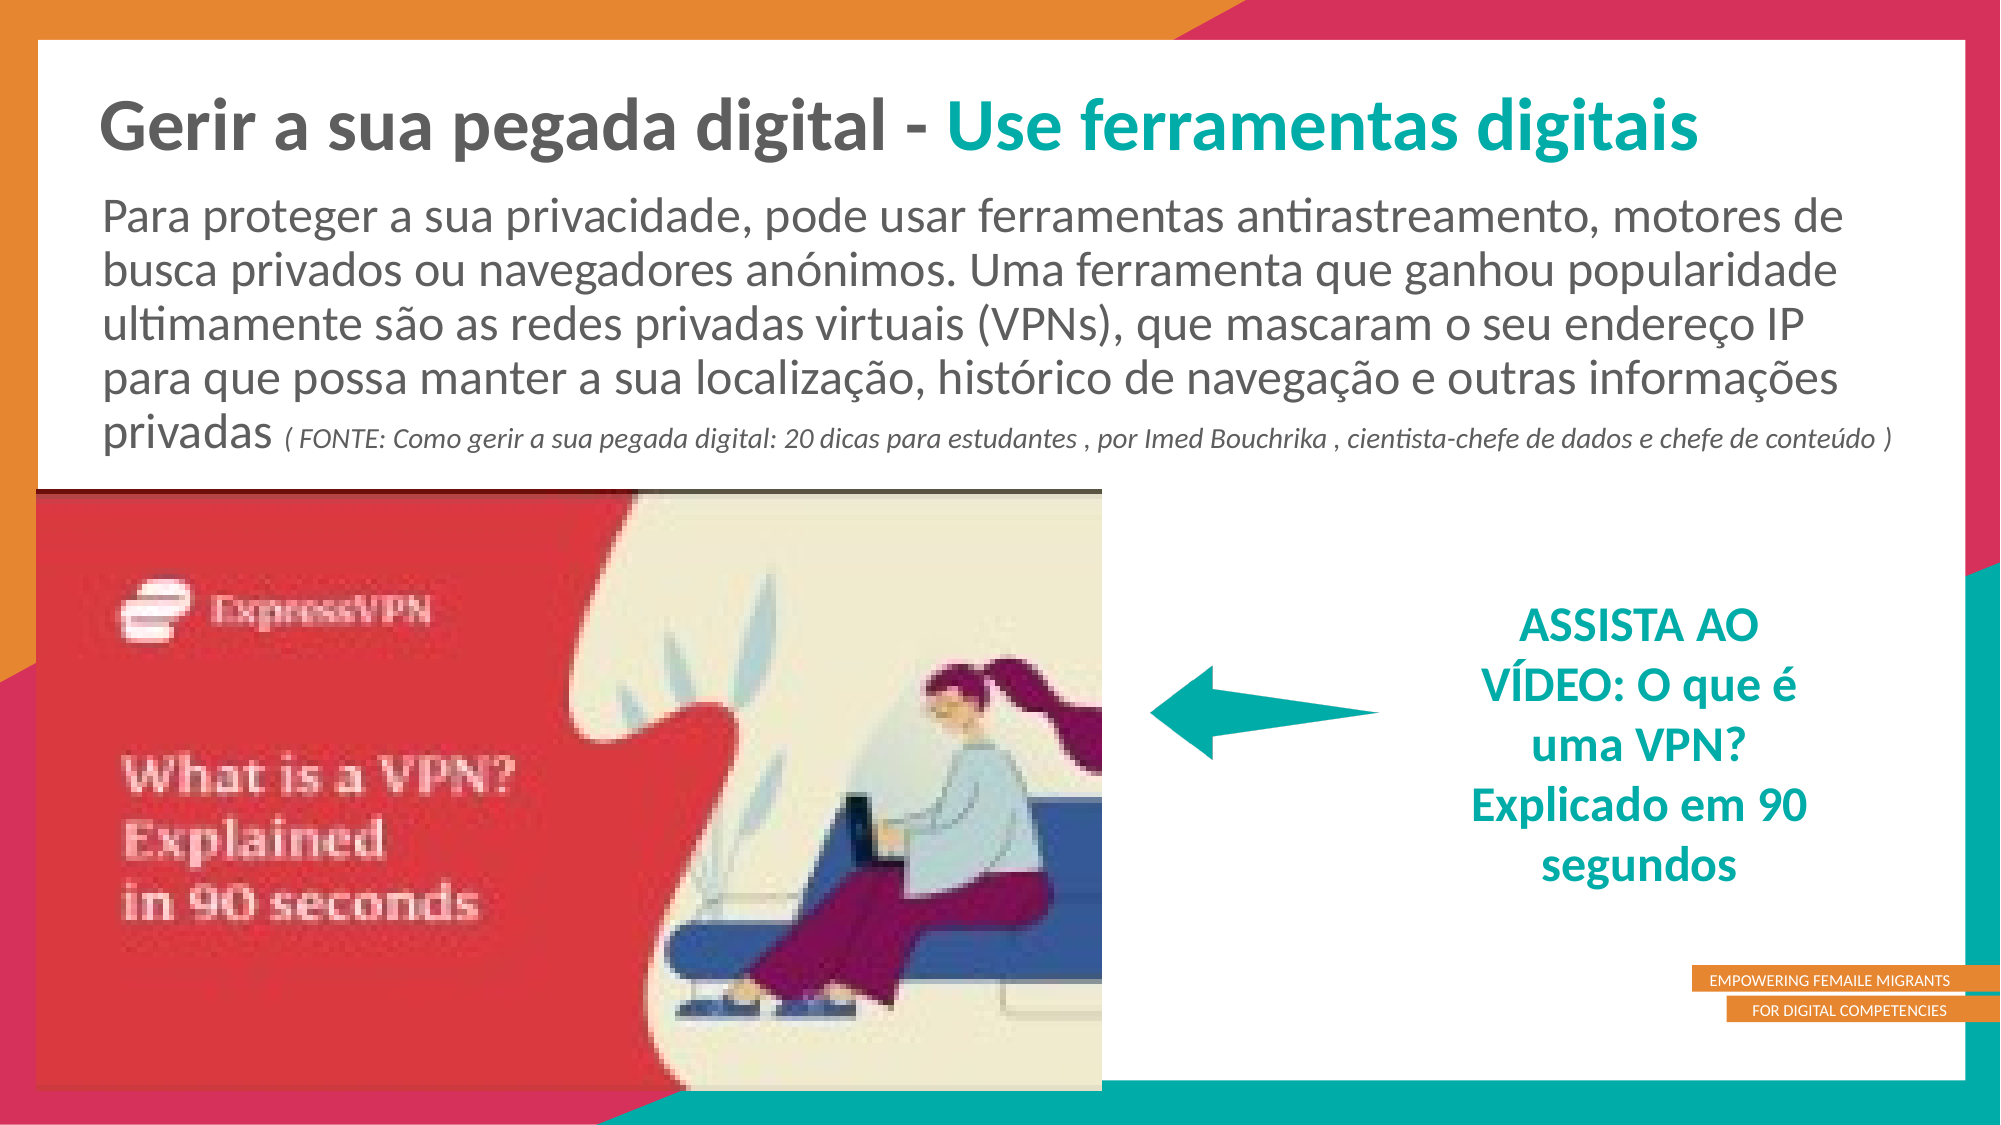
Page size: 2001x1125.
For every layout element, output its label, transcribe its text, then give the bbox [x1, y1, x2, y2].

list Gerir a sua pegada digital - Use ferramentas digitais [84, 78, 1918, 218]
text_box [35, 488, 1103, 1092]
text_box ASSISTA AO VÍDEO: O que é uma VPN? Explicado em 90 segundos [1427, 583, 1853, 899]
list Para proteger a sua privacidade, pode usar ferramentas antirastreamento, motores de busca privados ou navegadores anónimos. Uma ferramenta que ganhou popularidade ultimamente são as redes privadas virtuais (VPNs), que mascaram o seu endereço IP para que possa manter a sua localização, histórico de navegação e outras informações privadas ( FONTE: Como gerir a sua pegada digital: 20 dicas para estudantes , por Imed Bouchrika , cientista-chefe de dados e chefe de conteúdo ) [86, 181, 1918, 525]
picture [1139, 618, 1390, 807]
